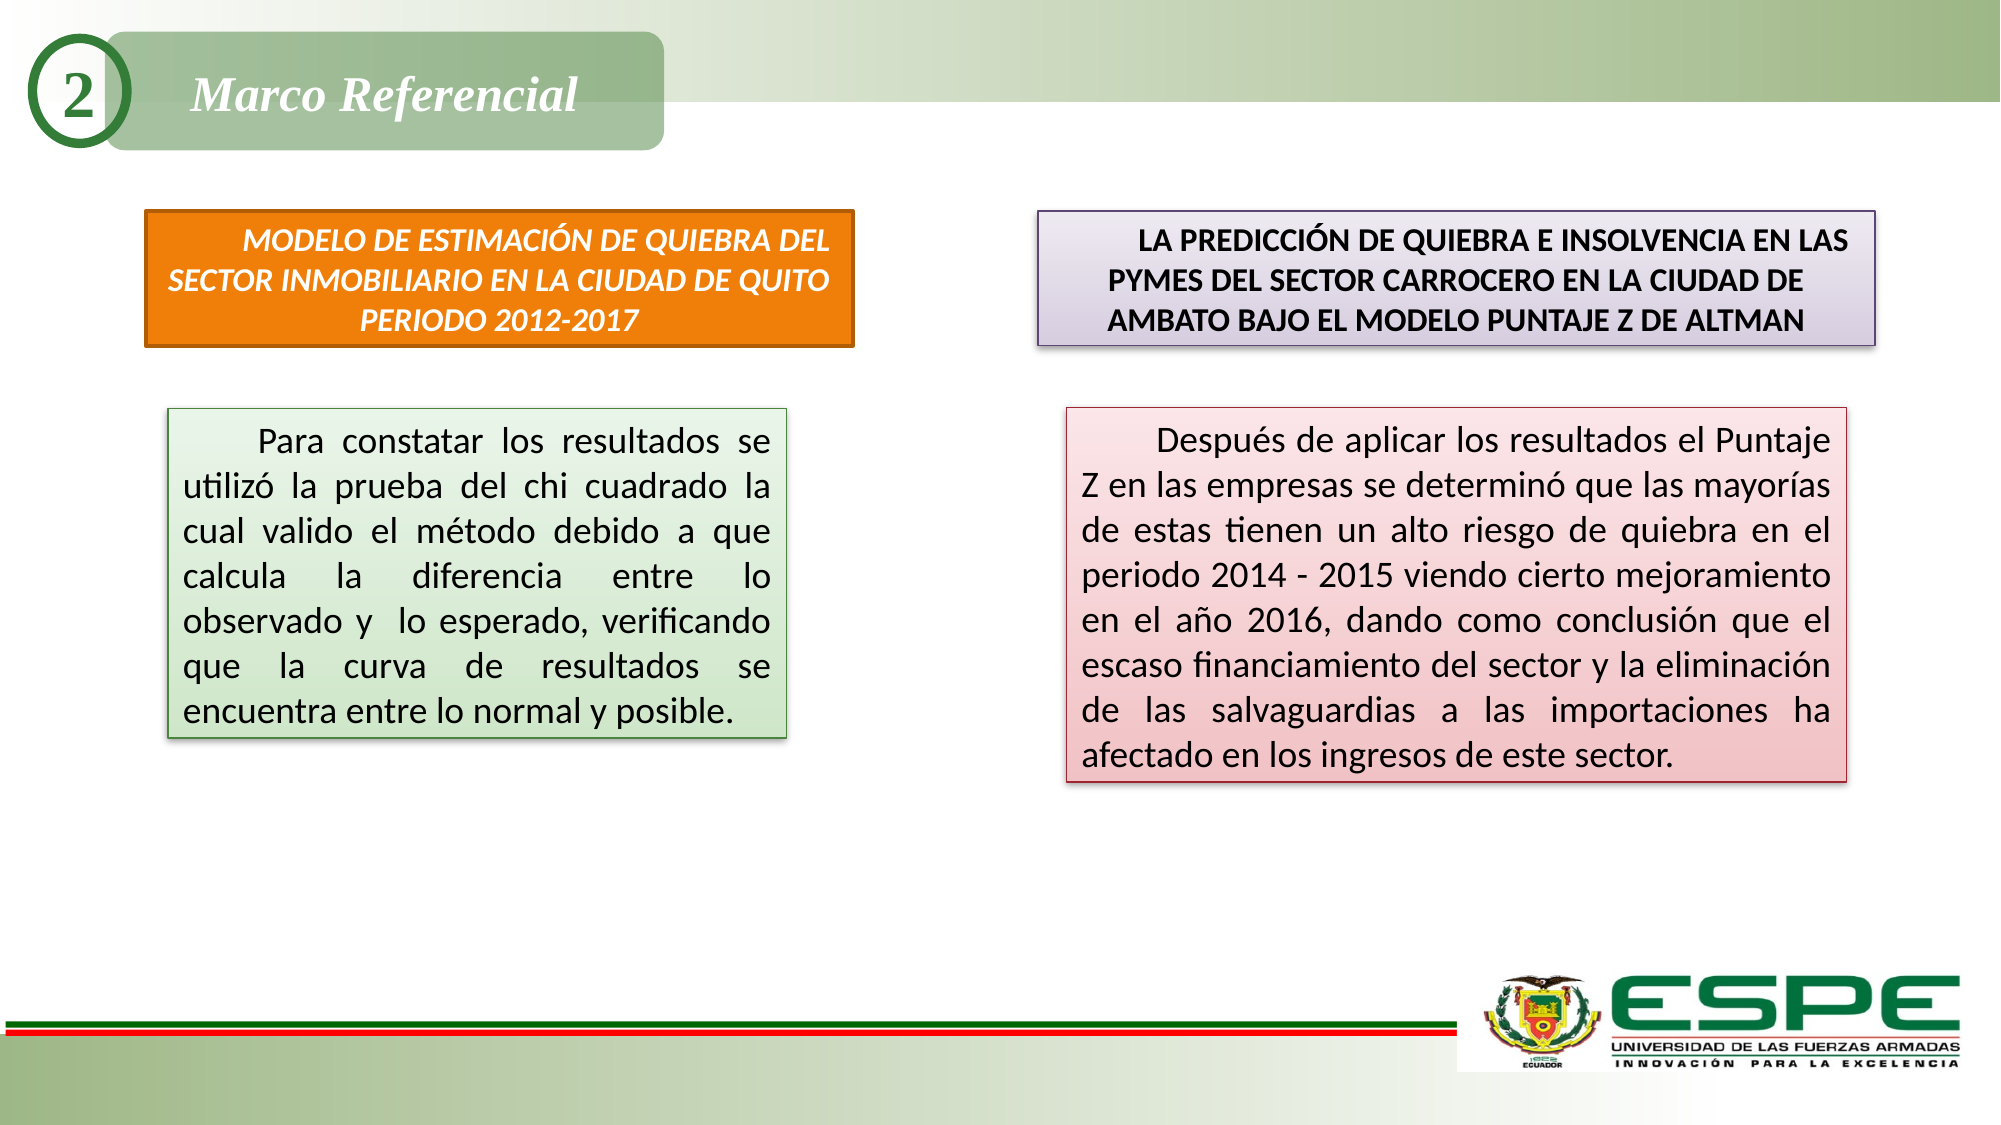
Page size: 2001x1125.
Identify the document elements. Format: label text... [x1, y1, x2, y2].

text_box 2 [30, 36, 130, 146]
text_box Después de aplicar los resultados el Puntaje Z en las empresas se determinó que las mayorías de estas tienen un alto riesgo de quiebra en el periodo 2014 - 2015 viendo cierto mejoramiento en el año 2016, dando como conclusión que el escaso financiamiento del sector y la eliminación de las salvaguardias a las importaciones ha afectado en los ingresos de este sector. [1066, 407, 1847, 783]
text_box Para constatar los resultados se utilizó la prueba del chi cuadrado la cual valido el método debido a que calcula la diferencia entre lo observado y lo esperado, verificando que la curva de resultados se encuentra entre lo normal y posible. [167, 408, 787, 739]
text_box Marco Referencial [106, 31, 665, 151]
text_box MODELO DE ESTIMACIÓN DE QUIEBRA DEL SECTOR INMOBILIARIO EN LA CIUDAD DE QUITO PERIODO 2012-2017 [144, 209, 855, 348]
text_box LA PREDICCIÓN DE QUIEBRA E INSOLVENCIA EN LAS PYMES DEL SECTOR CARROCERO EN LA CIUDAD DE AMBATO BAJO EL MODELO PUNTAJE Z DE ALTMAN [1037, 210, 1876, 346]
picture [1456, 968, 1994, 1072]
